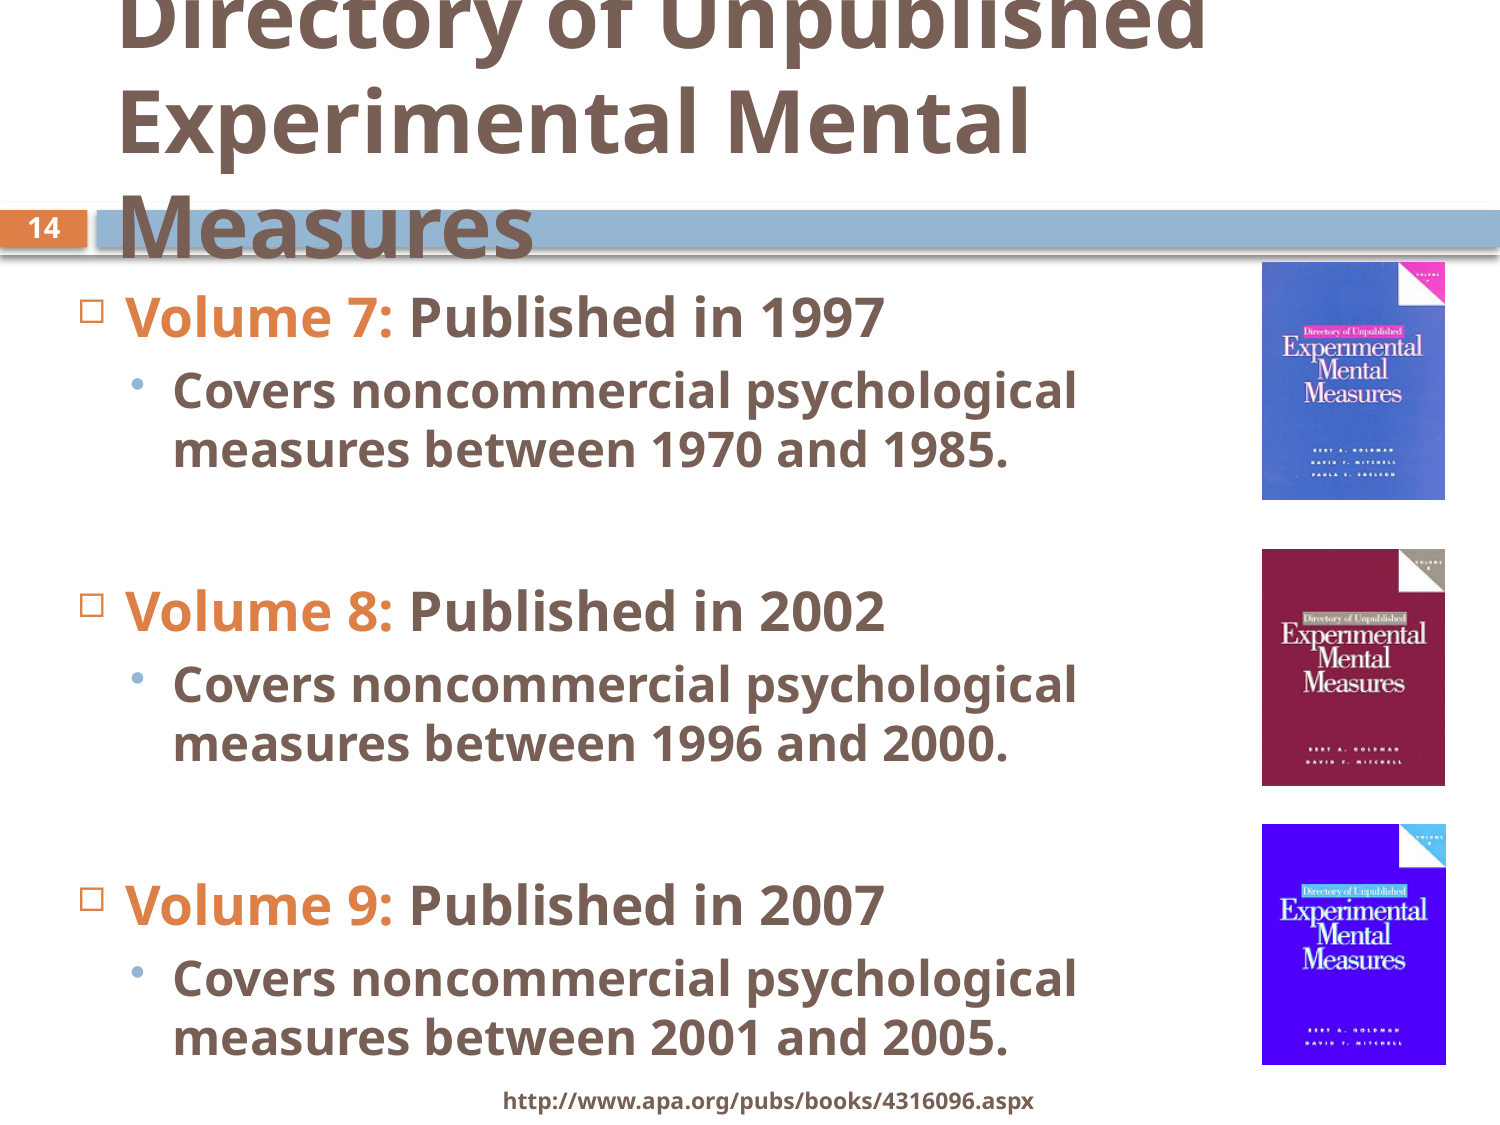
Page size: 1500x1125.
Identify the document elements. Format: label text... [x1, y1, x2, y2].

picture [1262, 824, 1446, 1065]
picture [1262, 262, 1445, 501]
slide_number 14 [0, 208, 88, 249]
picture [1262, 549, 1446, 786]
title Directory of Unpublished Experimental Mental Measures [100, 37, 1438, 200]
footer http://www.apa.org/pubs/books/4316096.aspx [75, 1081, 1463, 1119]
list Volume 7: Published in 1997 Covers noncommercial psychological measures between 1970 and 1985. Volume 8: Published in 2002 Covers noncommercial psychological measures between 1996 and 2000. Volume 9: Published in 2007 Covers noncommercial psychological measures between 2001 and 2005. [62, 275, 1238, 1075]
